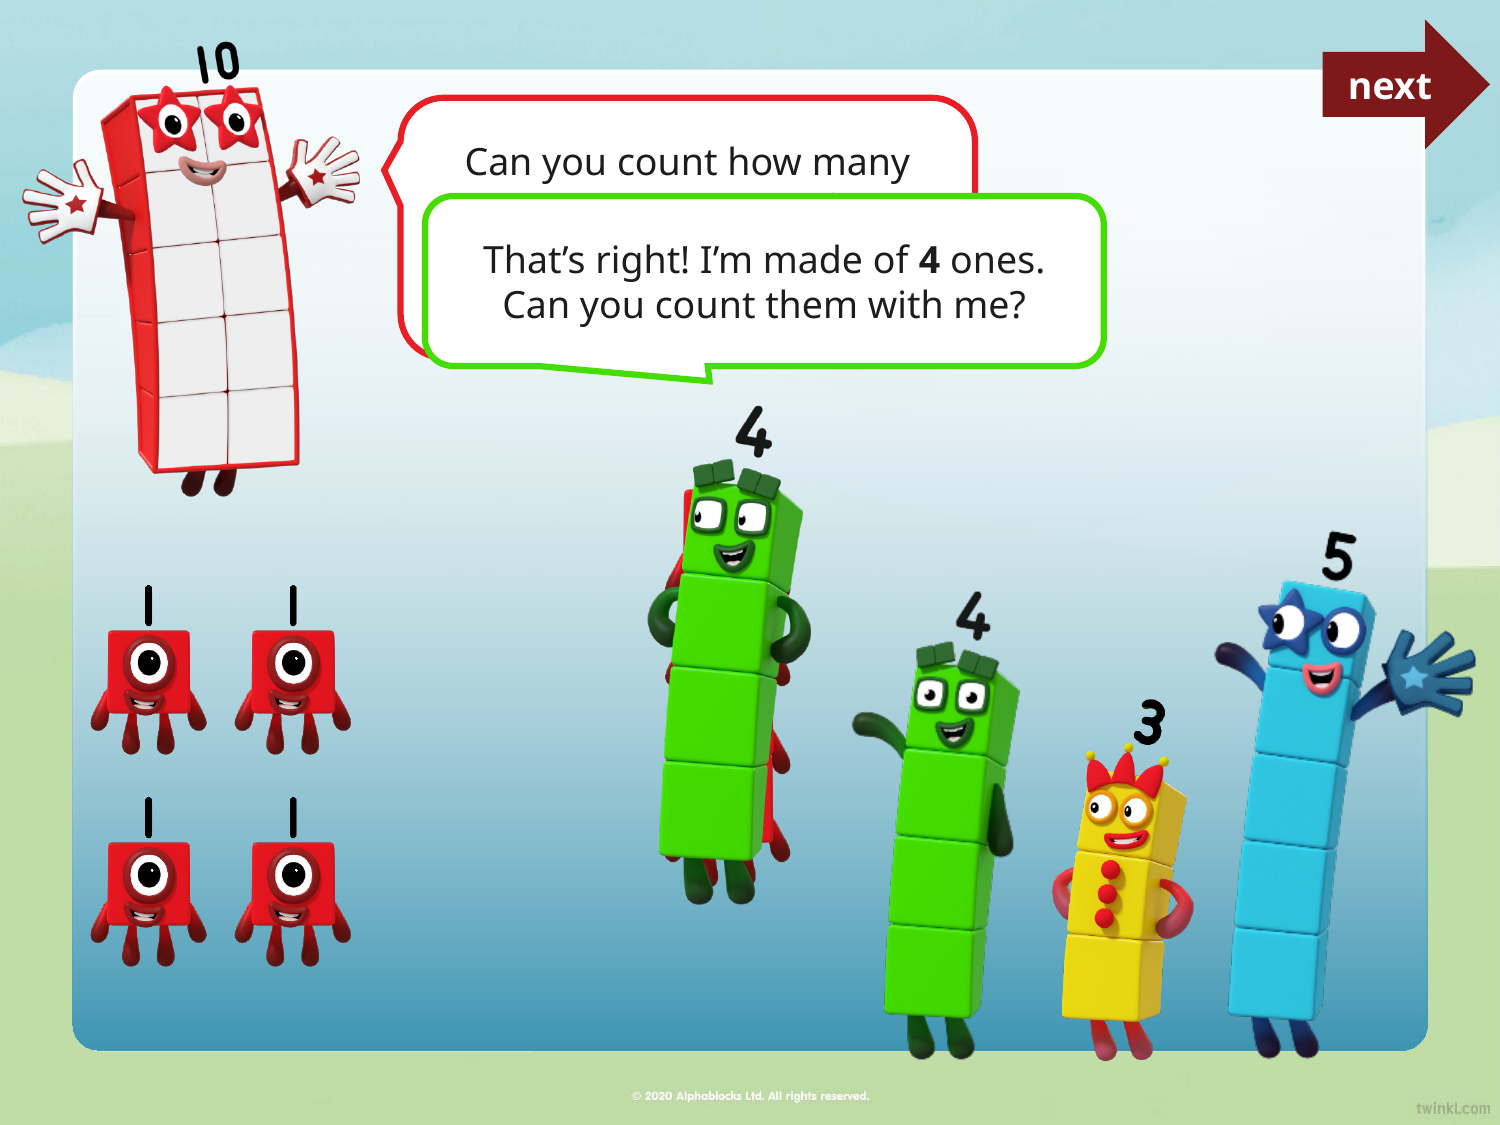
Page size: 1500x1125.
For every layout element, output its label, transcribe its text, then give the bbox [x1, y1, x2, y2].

text_box Can you count how many ones you can see? Which Numberblock do you think this will make? [384, 96, 977, 357]
picture [0, 0, 1500, 1125]
text_box next [1321, 16, 1492, 152]
text_box That’s right! I’m made of 4 ones. Can you count them with me? [423, 194, 1105, 383]
